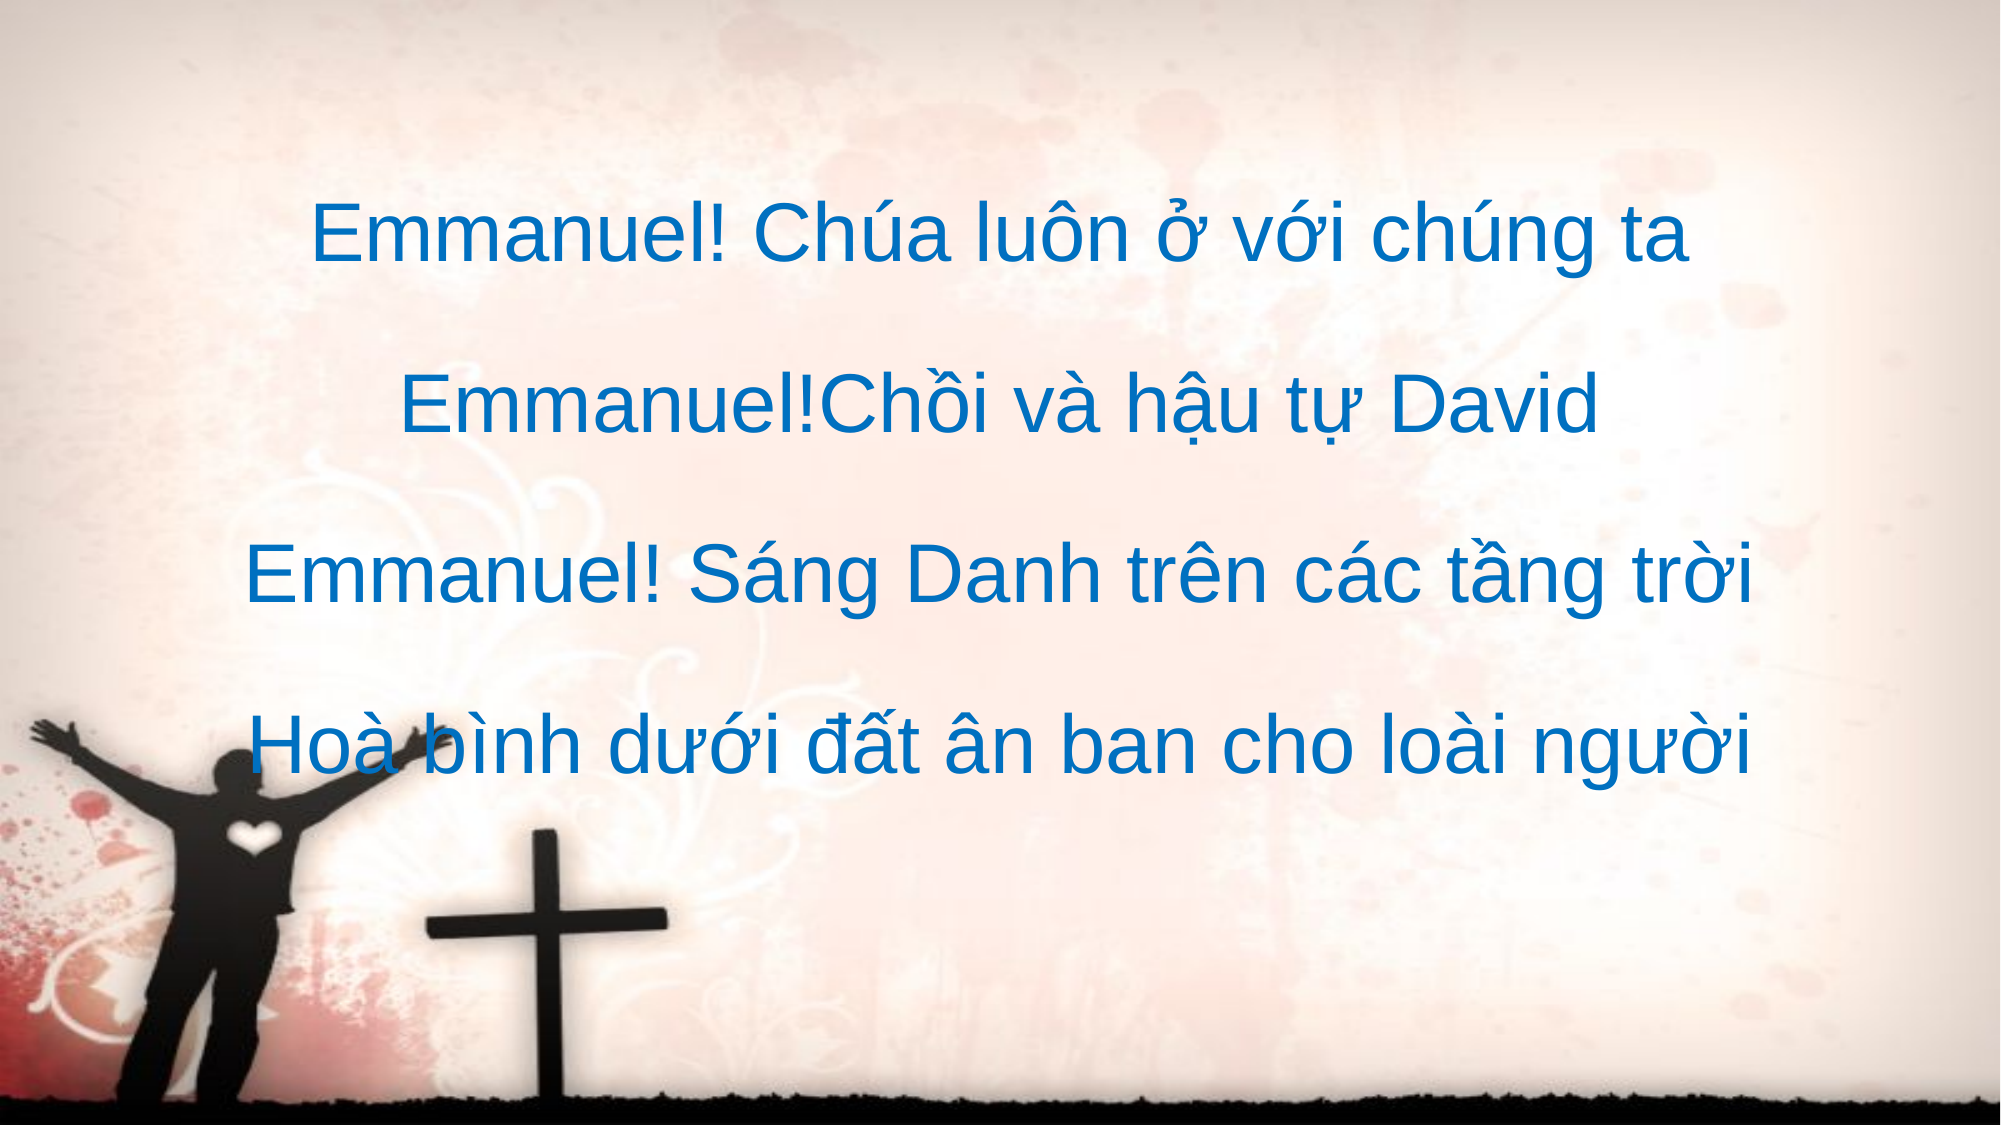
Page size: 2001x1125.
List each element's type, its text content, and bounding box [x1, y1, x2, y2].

list Emmanuel! Chúa luôn ở với chúng ta Emmanuel!Chồi và hậu tự David Emmanuel! Sáng Danh trên các tầng trời Hoà bình dưới đất ân ban cho loài người [0, 0, 2000, 1125]
